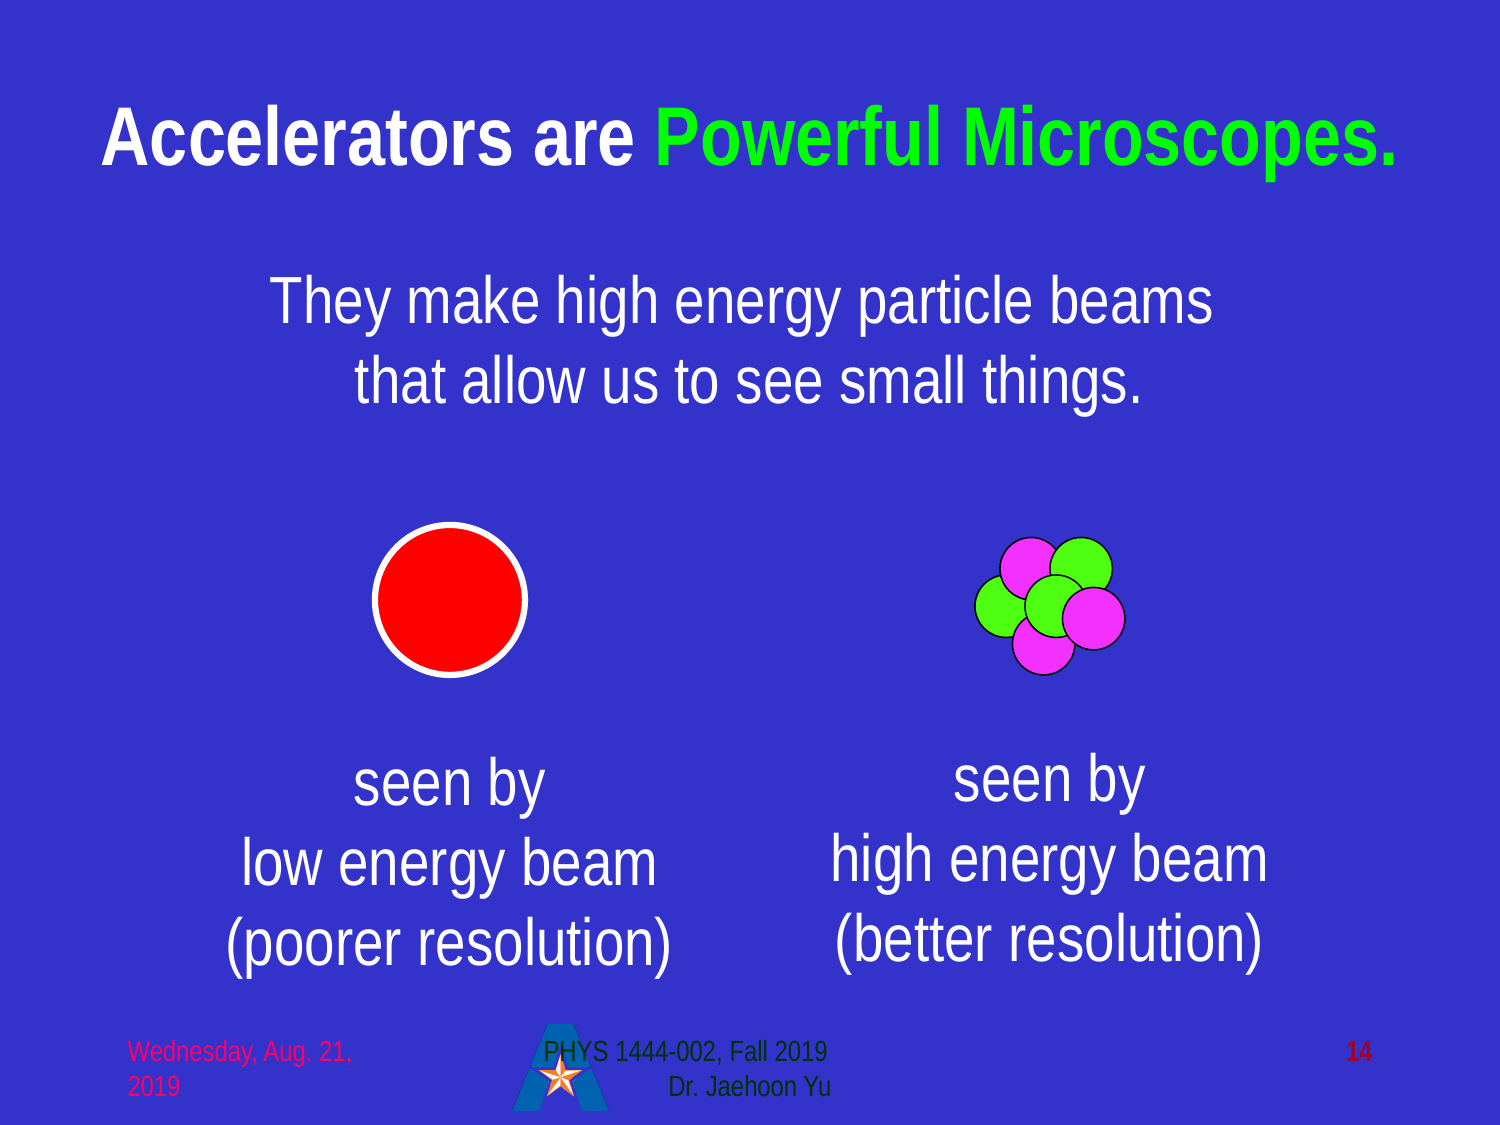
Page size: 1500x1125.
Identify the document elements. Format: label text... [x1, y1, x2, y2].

text_box They make high energy particle beams that allow us to see small things. [0, 249, 1500, 425]
text_box [374, 524, 525, 675]
slide_number 14 [1074, 1024, 1388, 1101]
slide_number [112, 1024, 426, 1101]
text_box Accelerators are Powerful Microscopes. [0, 75, 1500, 190]
footer PHYS 1444-002, Fall 2019 Dr. Jaehoon Yu [512, 1024, 988, 1101]
text_box seen by high energy beam (better resolution) [774, 727, 1325, 983]
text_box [974, 537, 1126, 676]
picture [512, 1101, 609, 1111]
text_box seen by low energy beam (poorer resolution) [174, 731, 725, 987]
